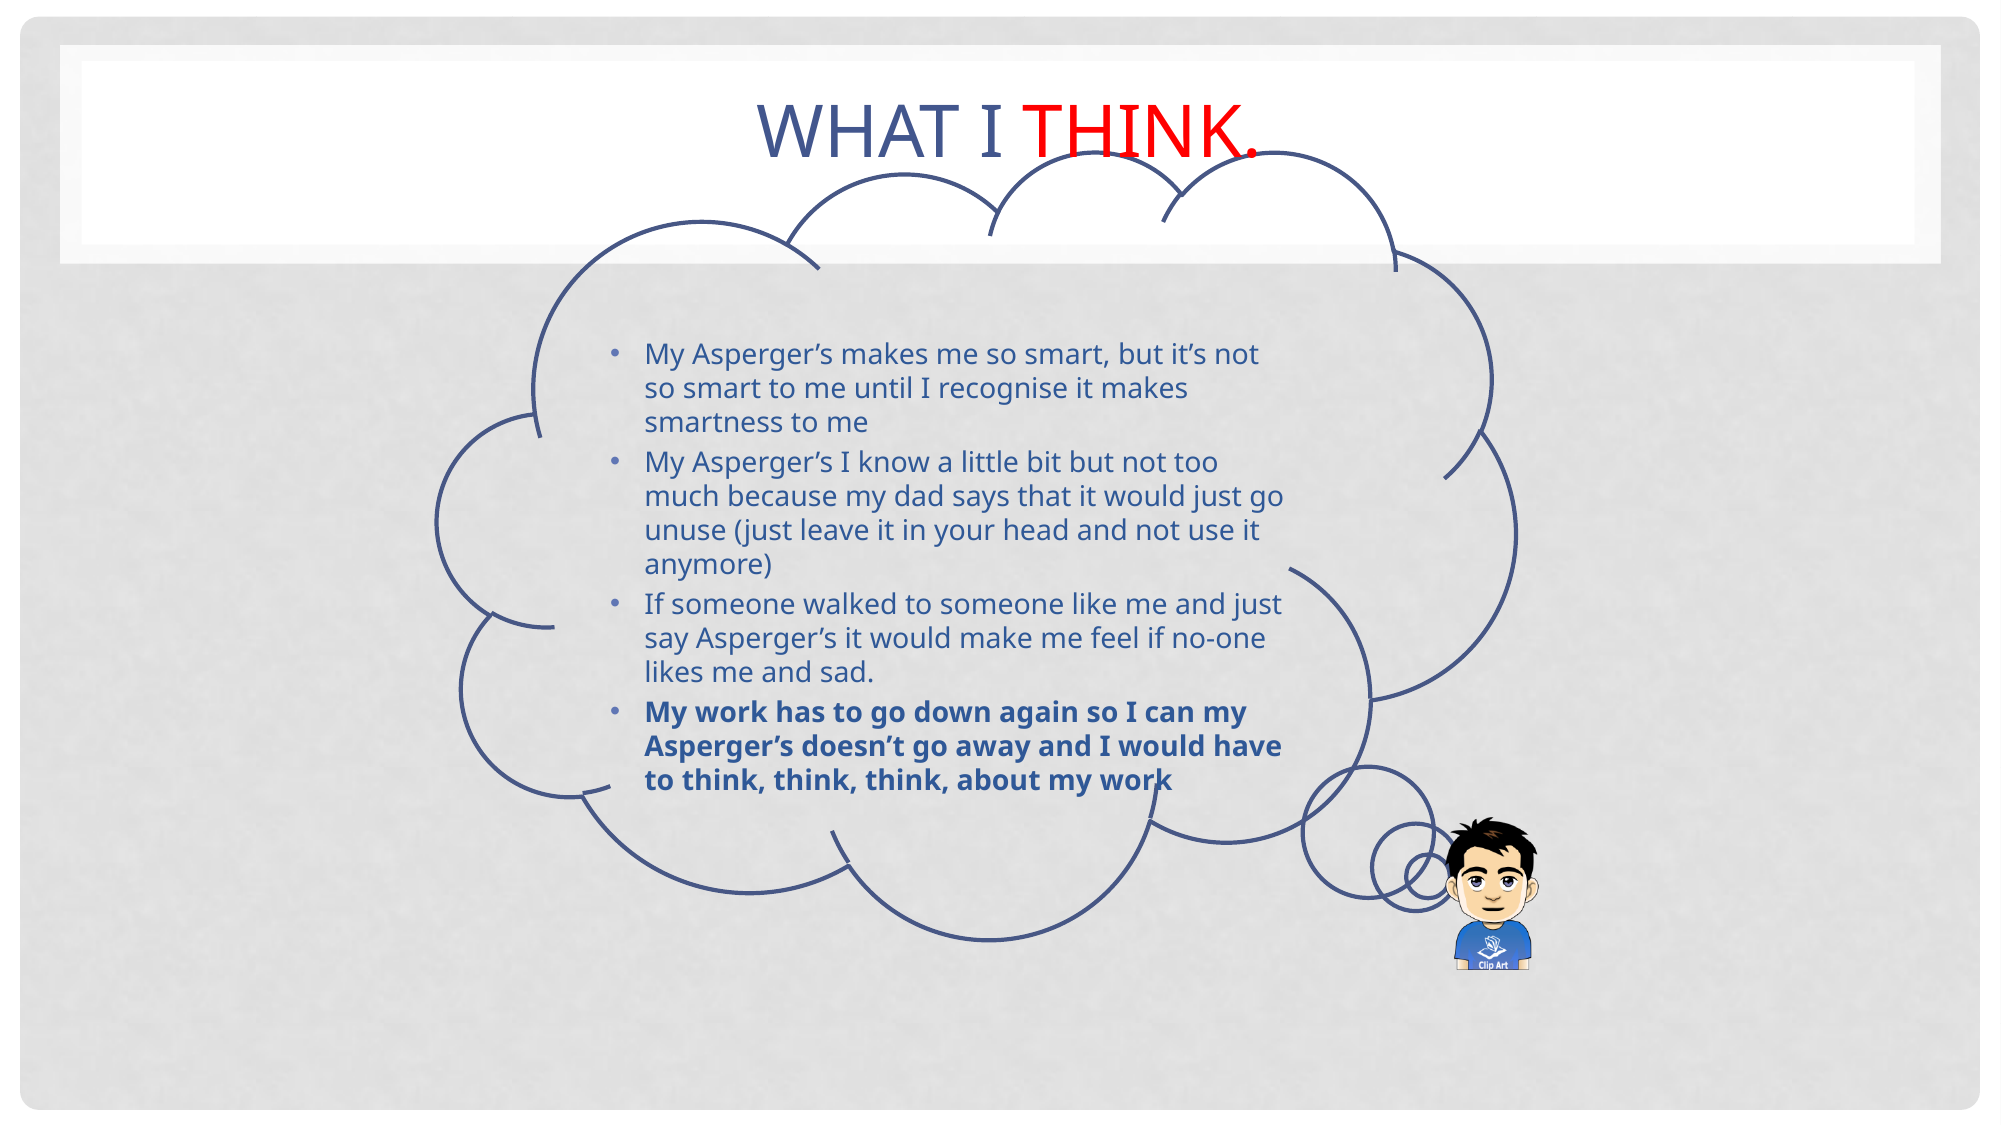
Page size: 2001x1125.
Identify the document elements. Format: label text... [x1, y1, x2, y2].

title What I think. [503, 58, 1516, 199]
list My Asperger’s makes me so smart, but it’s not so smart to me until I recognise it makes smartness to me My Asperger’s I know a little bit but not too much because my dad says that it would just go unuse (just leave it in your head and not use it anymore) If someone walked to someone like me and just say Asperger’s it would make me feel if no-one likes me and sad. My work has to go down again so I can my Asperger’s doesn’t go away and I would have to think, think, think, about my work [578, 328, 1310, 810]
picture [1440, 815, 1543, 970]
text_box [434, 199, 1519, 943]
